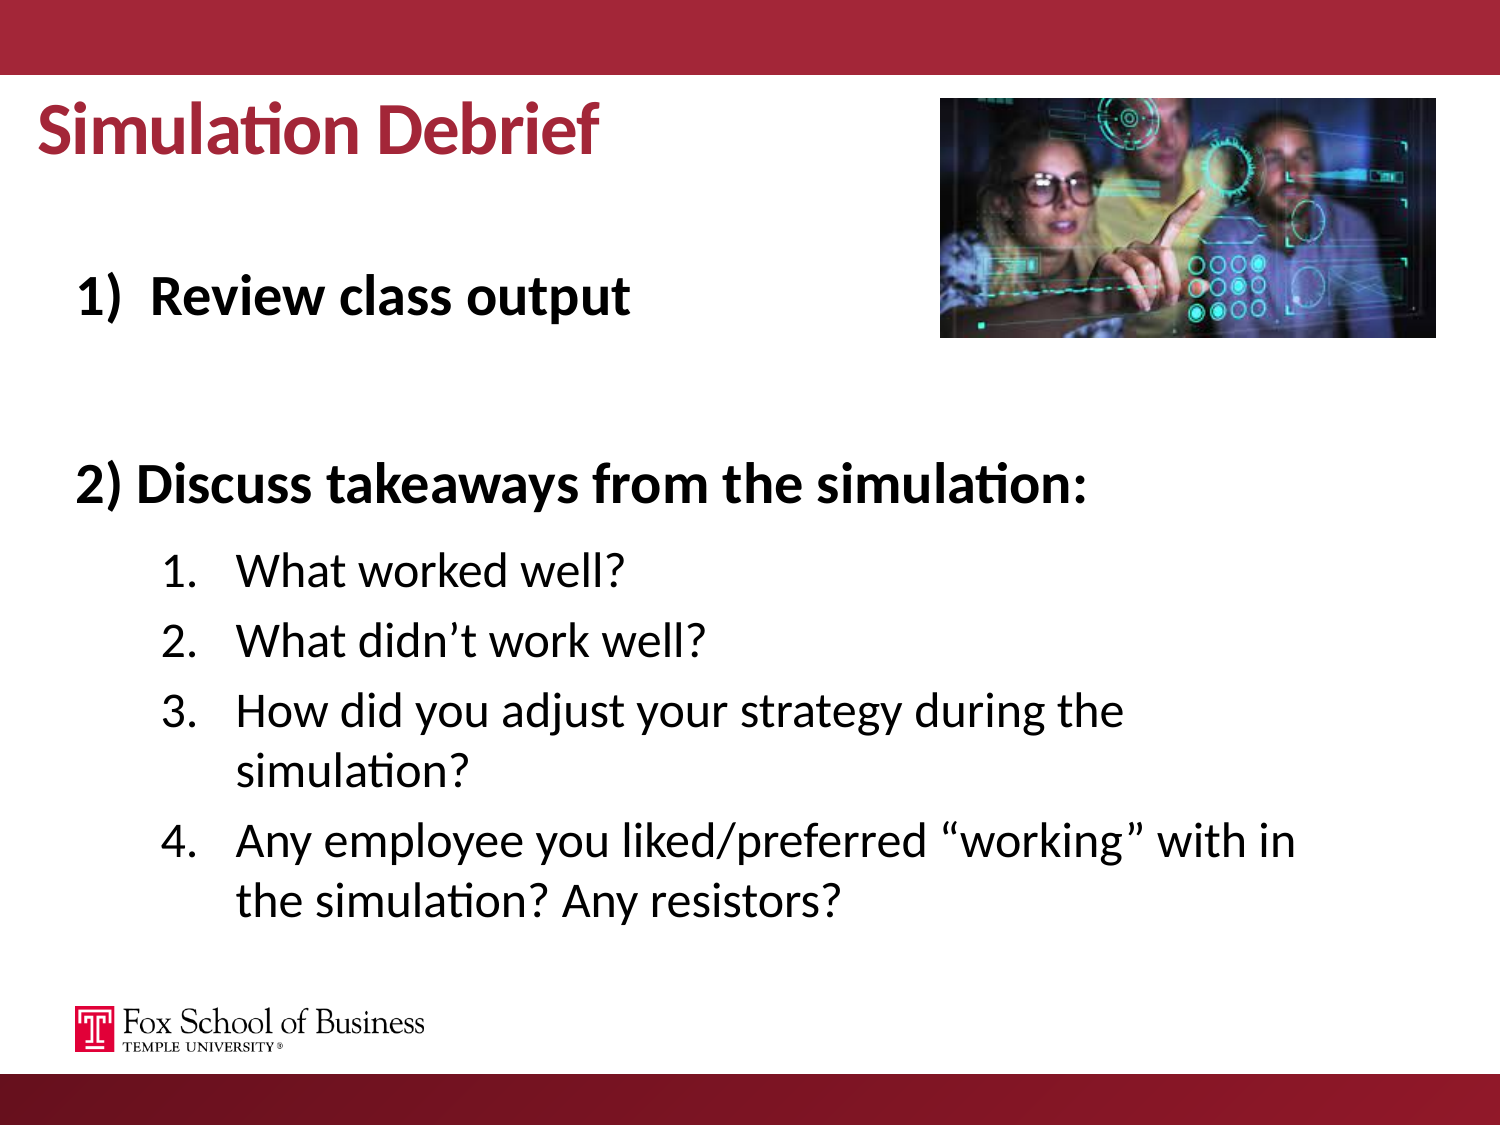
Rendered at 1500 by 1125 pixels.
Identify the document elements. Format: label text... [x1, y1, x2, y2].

picture [75, 1006, 424, 1052]
picture [940, 97, 1437, 338]
title Simulation Debrief [37, 75, 1313, 174]
list Review class output 2) Discuss takeaways from the simulation: What worked well? What didn’t work well? How did you adjust your strategy during the simulation? Any employee you liked/preferred “working” with in the simulation? Any resistors? [60, 249, 1313, 963]
